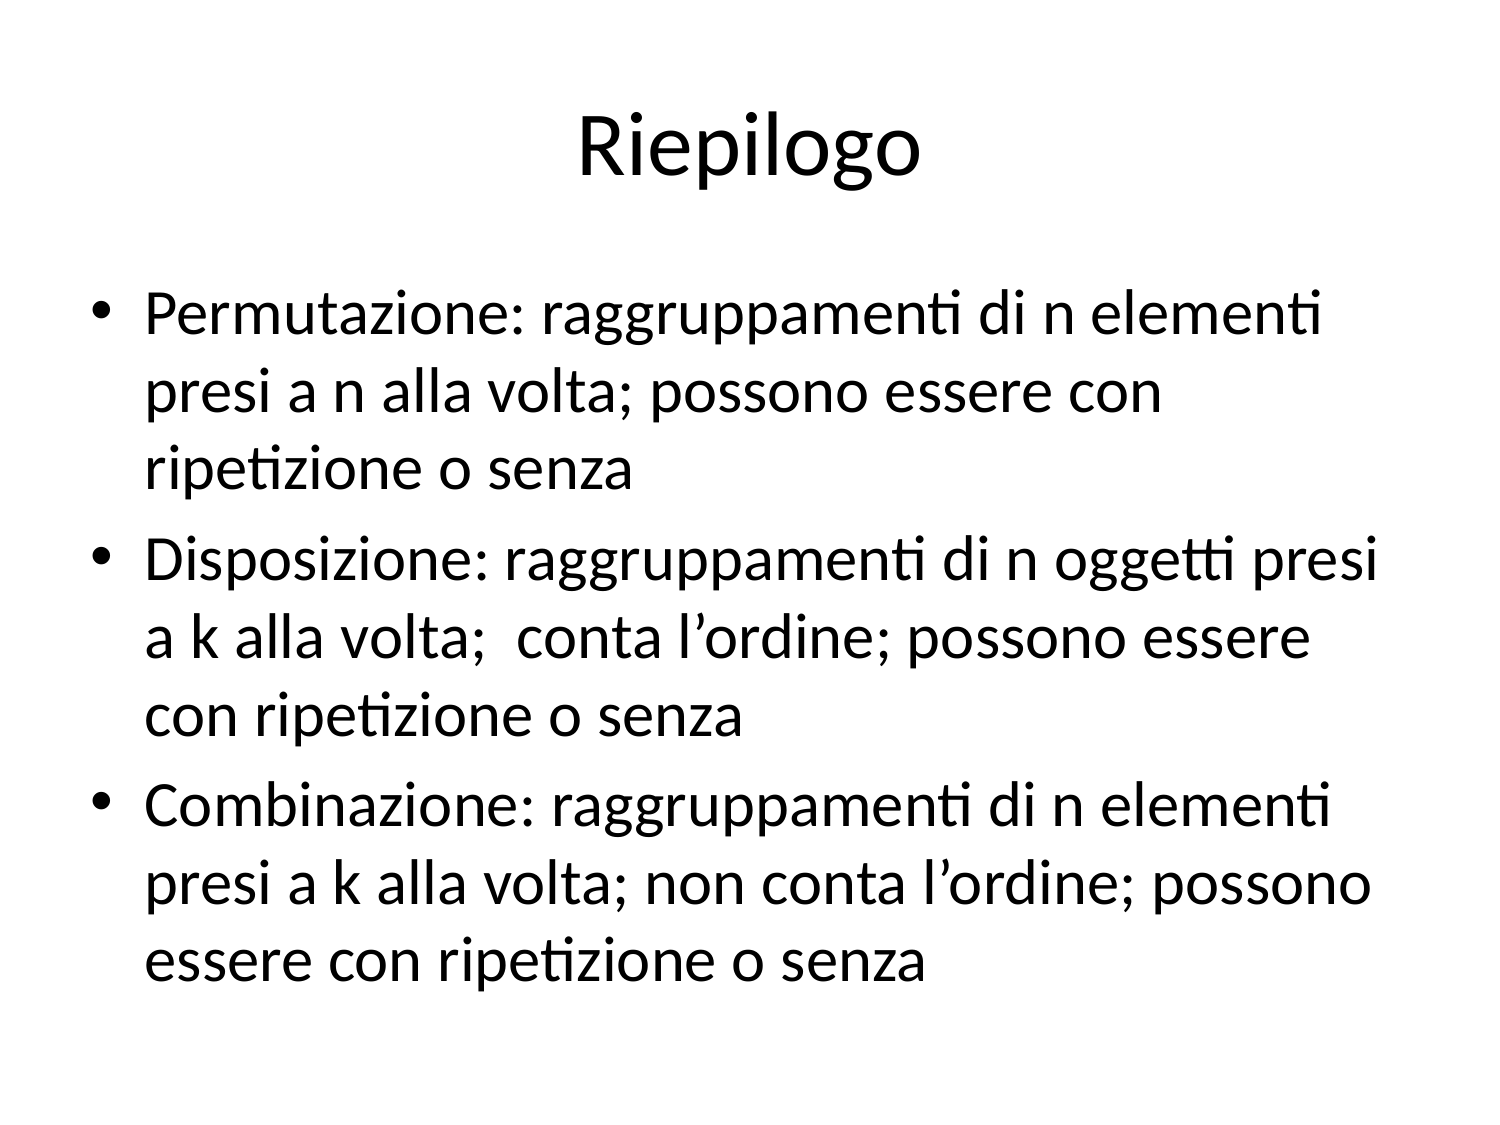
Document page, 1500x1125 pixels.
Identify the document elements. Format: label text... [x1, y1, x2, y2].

list Permutazione: raggruppamenti di n elementi presi a n alla volta; possono essere con ripetizione o senza Disposizione: raggruppamenti di n oggetti presi a k alla volta; conta l’ordine; possono essere con ripetizione o senza Combinazione: raggruppamenti di n elementi presi a k alla volta; non conta l’ordine; possono essere con ripetizione o senza [75, 262, 1425, 1005]
title Riepilogo [75, 45, 1425, 233]
